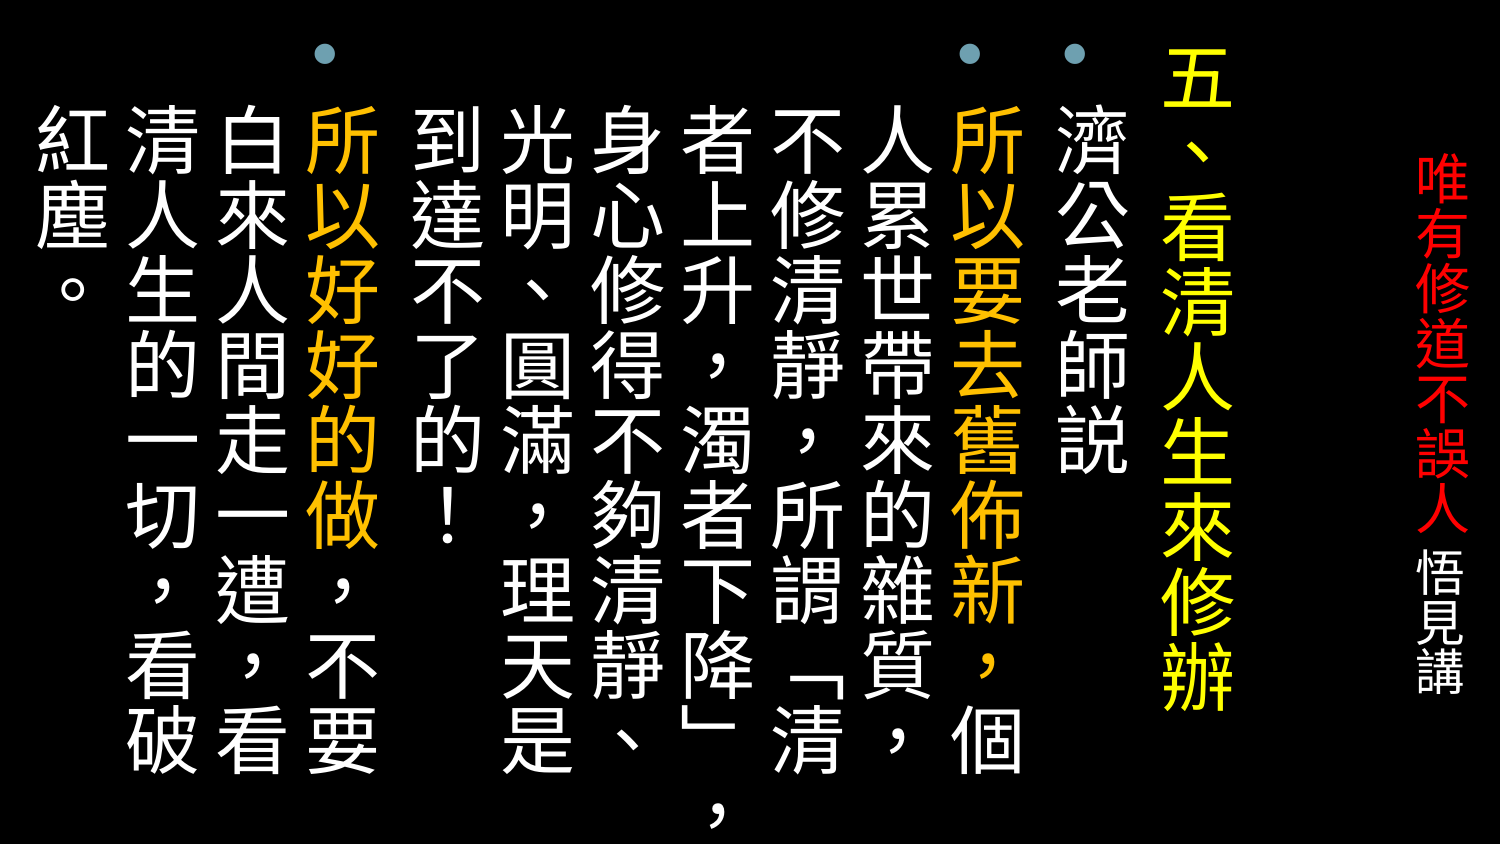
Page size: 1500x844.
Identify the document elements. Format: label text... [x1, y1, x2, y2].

title 唯有修道不誤人 悟見講 [1399, 23, 1483, 825]
list 五、看清人生來修辦 濟公老師説 所以要去舊佈新，個人累世帶來的雜質，不修清靜，所謂「清者上升，濁者下降」，身心修得不夠清靜、光明、圓滿，理天是到達不了的！ 所以好好的做，不要白來人間走一遭，看清人生的一切，看破紅塵。 [17, 18, 1388, 825]
